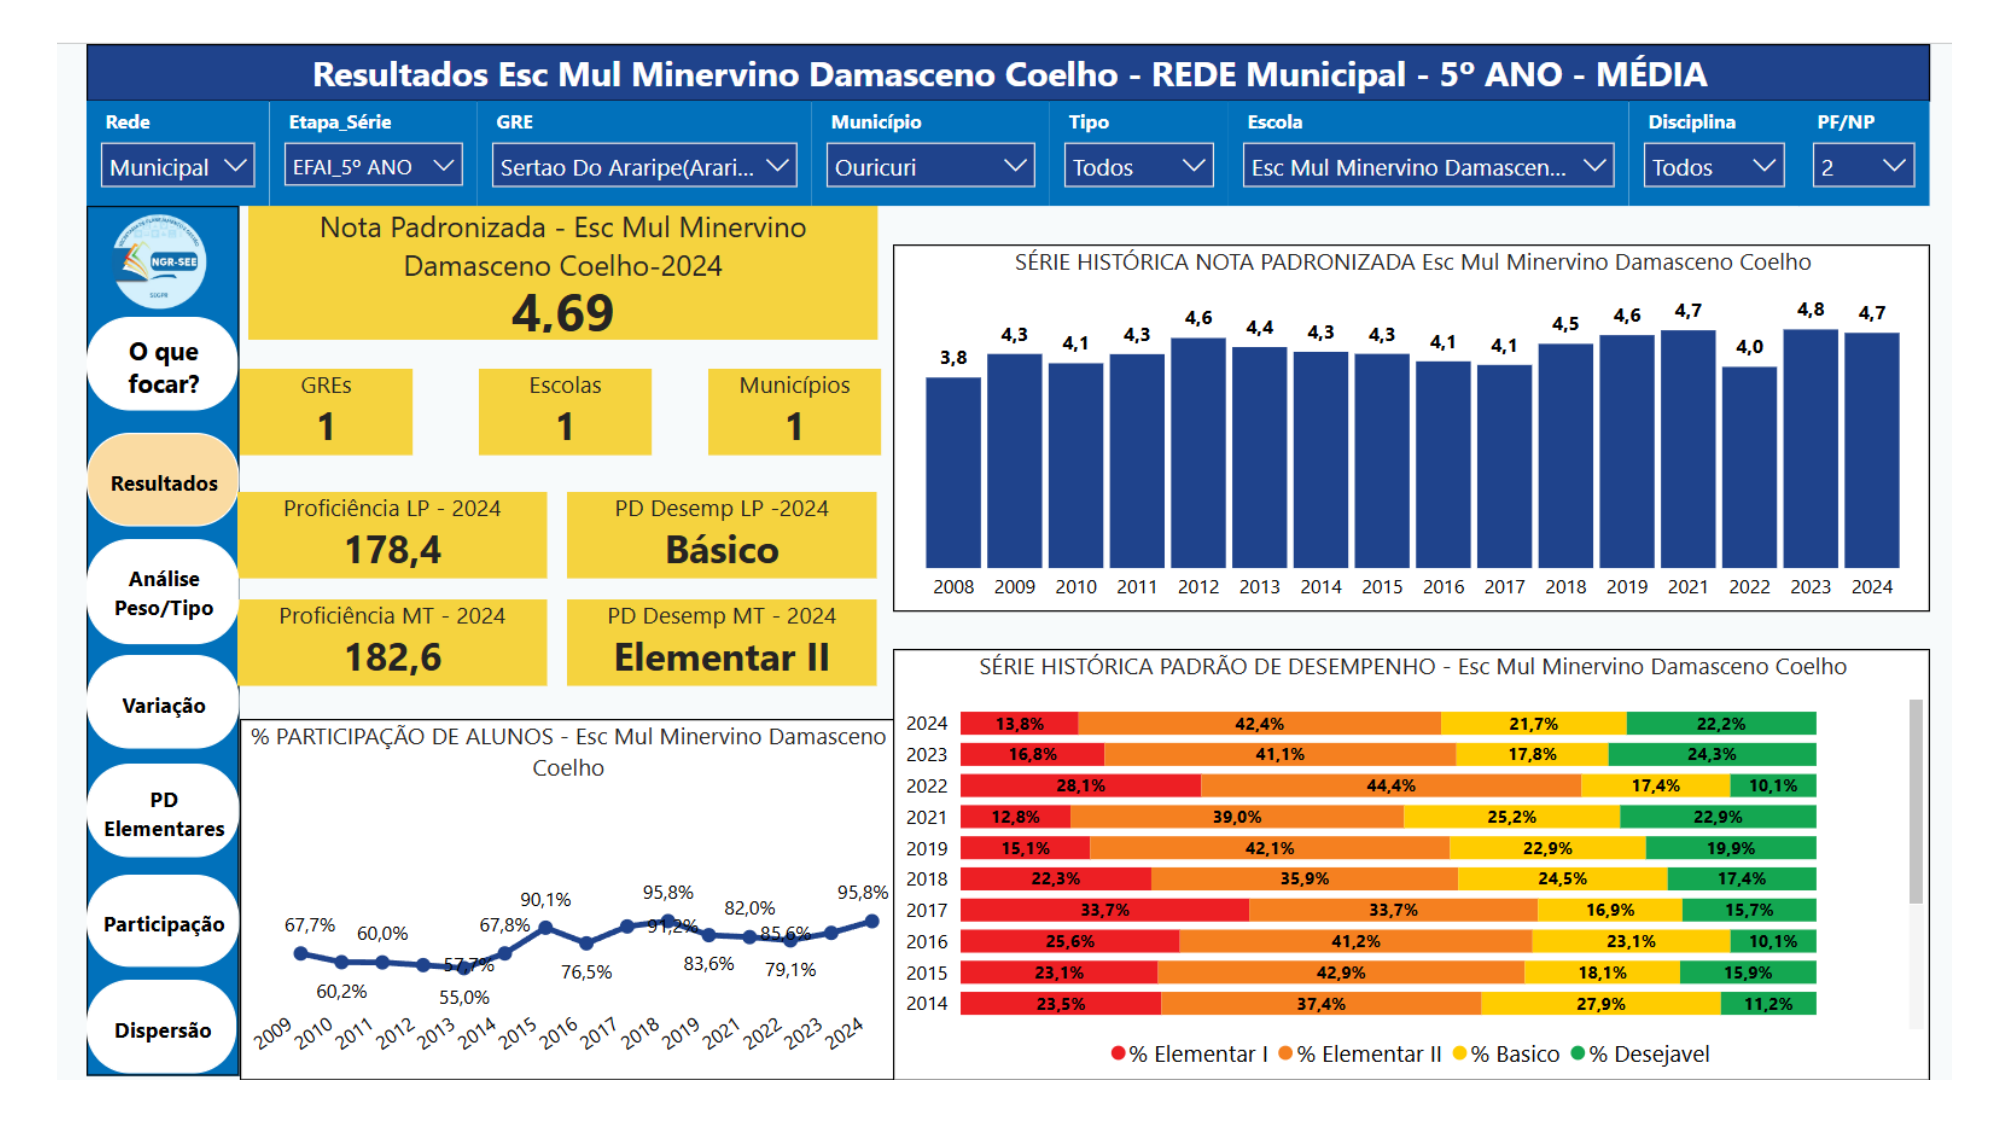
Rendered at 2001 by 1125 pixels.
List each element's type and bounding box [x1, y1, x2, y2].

picture [57, 37, 1952, 1080]
